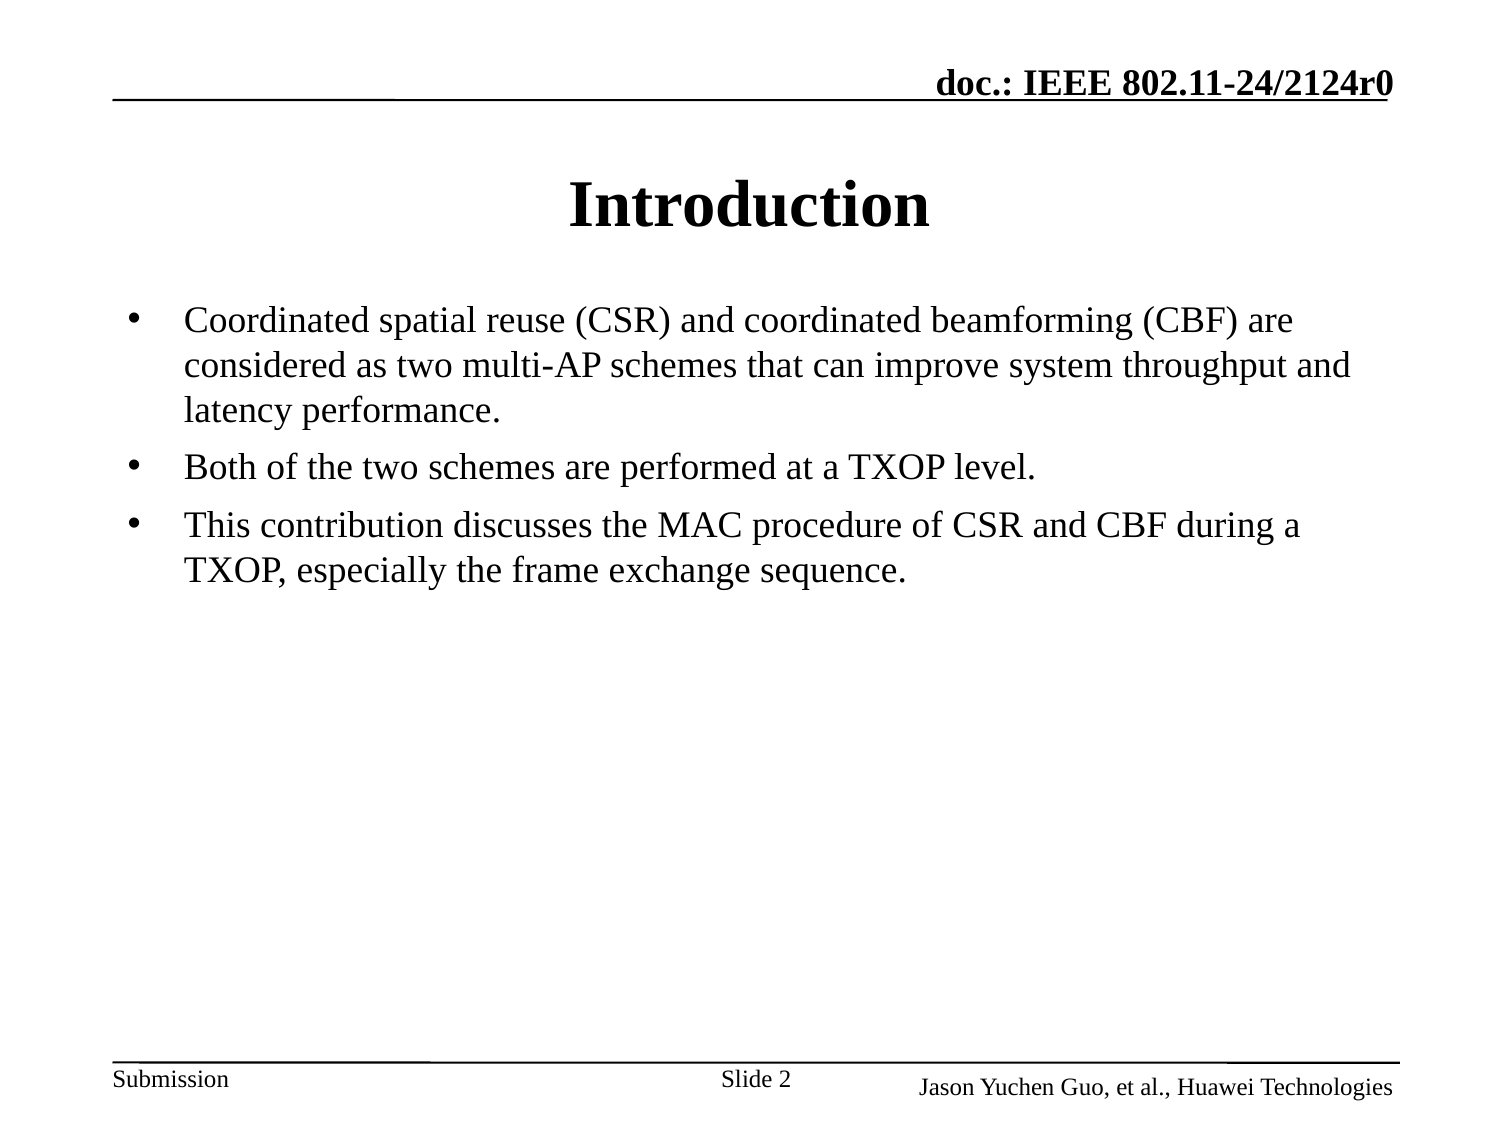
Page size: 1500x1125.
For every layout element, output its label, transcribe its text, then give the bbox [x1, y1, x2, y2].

list Coordinated spatial reuse (CSR) and coordinated beamforming (CBF) are considered as two multi-AP schemes that can improve system throughput and latency performance. Both of the two schemes are performed at a TXOP level. This contribution discusses the MAC procedure of CSR and CBF during a TXOP, especially the frame exchange sequence. [112, 286, 1388, 1026]
title Introduction [112, 112, 1388, 286]
slide_number Slide 2 [712, 1061, 800, 1123]
